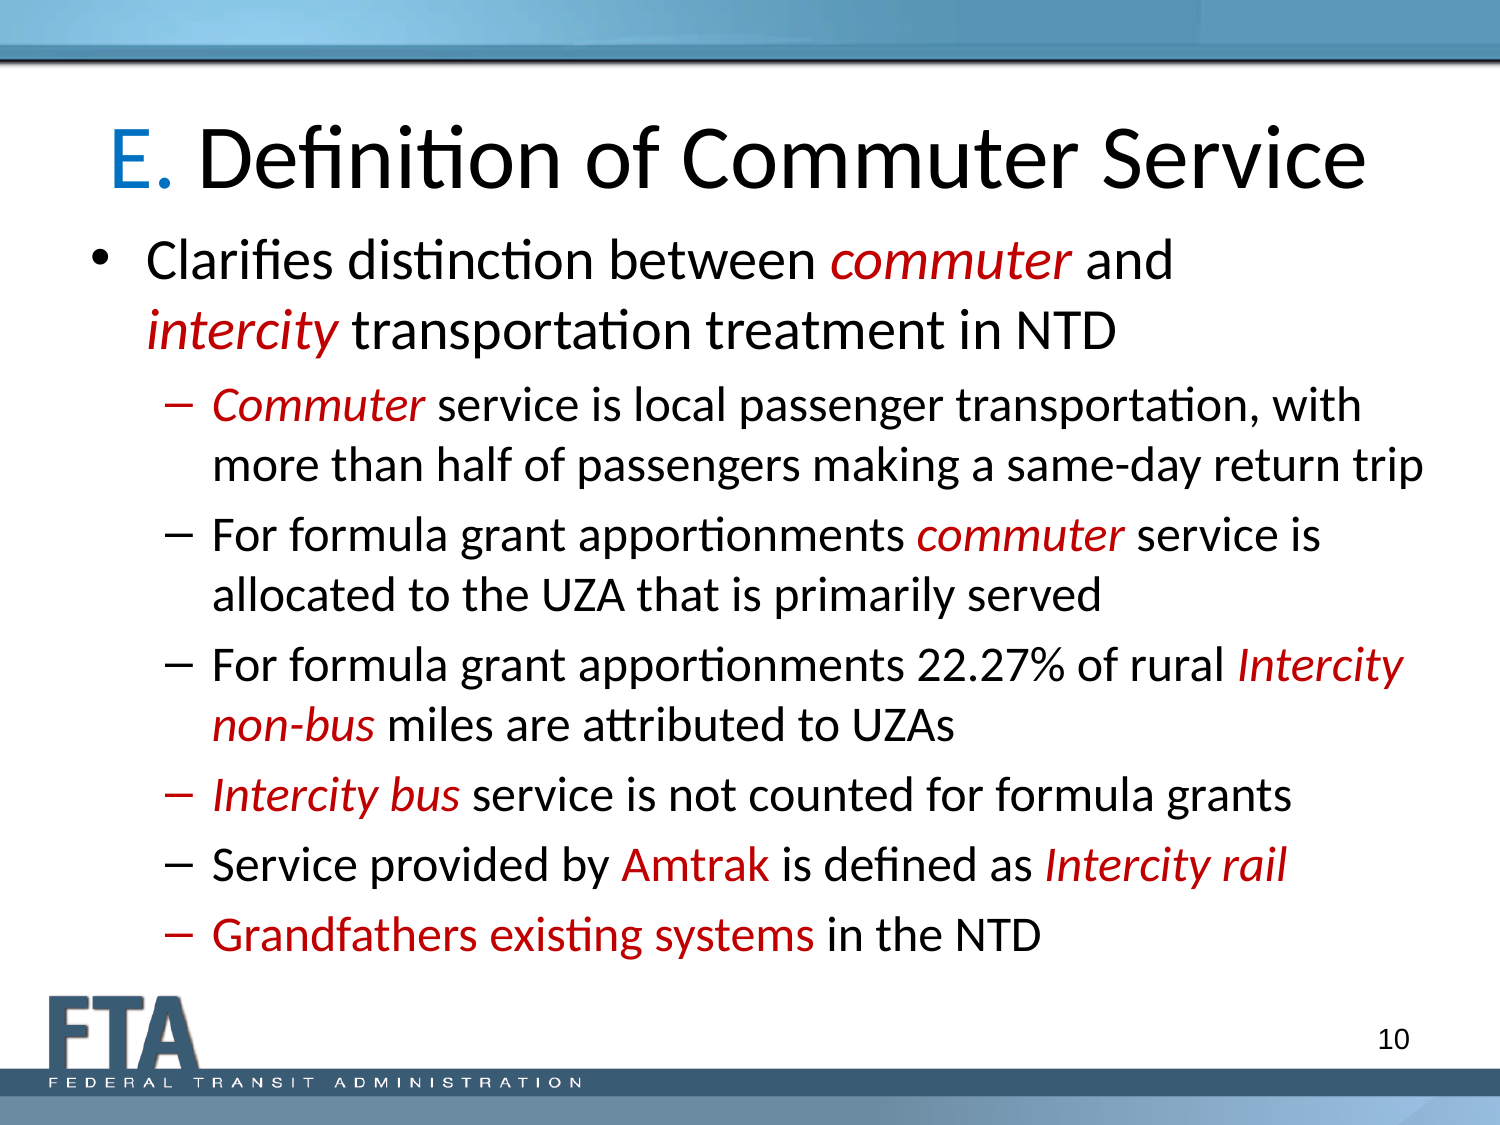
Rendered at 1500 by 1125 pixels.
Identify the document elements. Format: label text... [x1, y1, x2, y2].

slide_number 10 [1074, 1012, 1425, 1073]
title E. Definition of Commuter Service [74, 71, 1426, 213]
picture [0, 0, 1500, 72]
list Clarifies distinction between commuter and intercity transportation treatment in NTD Commuter service is local passenger transportation, with more than half of passengers making a same-day return trip For formula grant apportionments commuter service is allocated to the UZA that is primarily served For formula grant apportionments 22.27% of rural Intercity non-bus miles are attributed to UZAs Intercity bus service is not counted for formula grants Service provided by Amtrak is defined as Intercity rail Grandfathers existing systems in the NTD [74, 213, 1462, 1013]
picture [0, 992, 1500, 1125]
